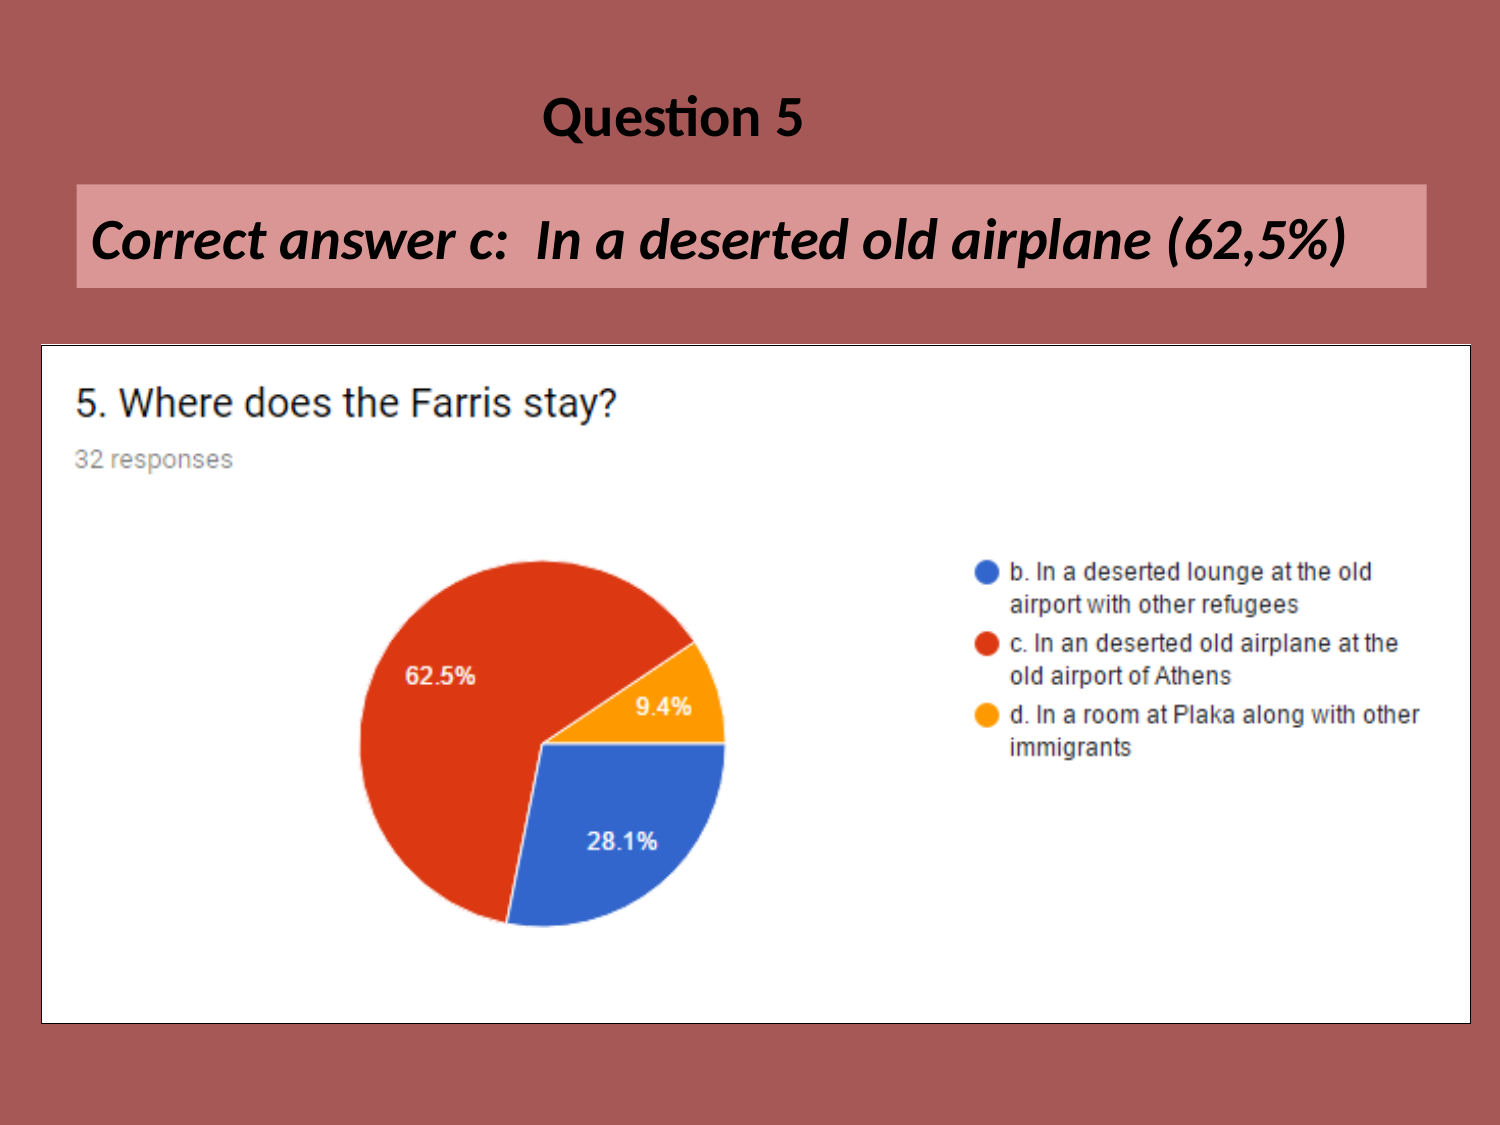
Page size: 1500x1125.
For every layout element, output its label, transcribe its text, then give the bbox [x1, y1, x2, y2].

title Correct answer c: In a deserted old airplane (62,5%) [76, 184, 1427, 288]
picture [41, 344, 1471, 1024]
text_box Question 5 [257, 70, 1090, 156]
